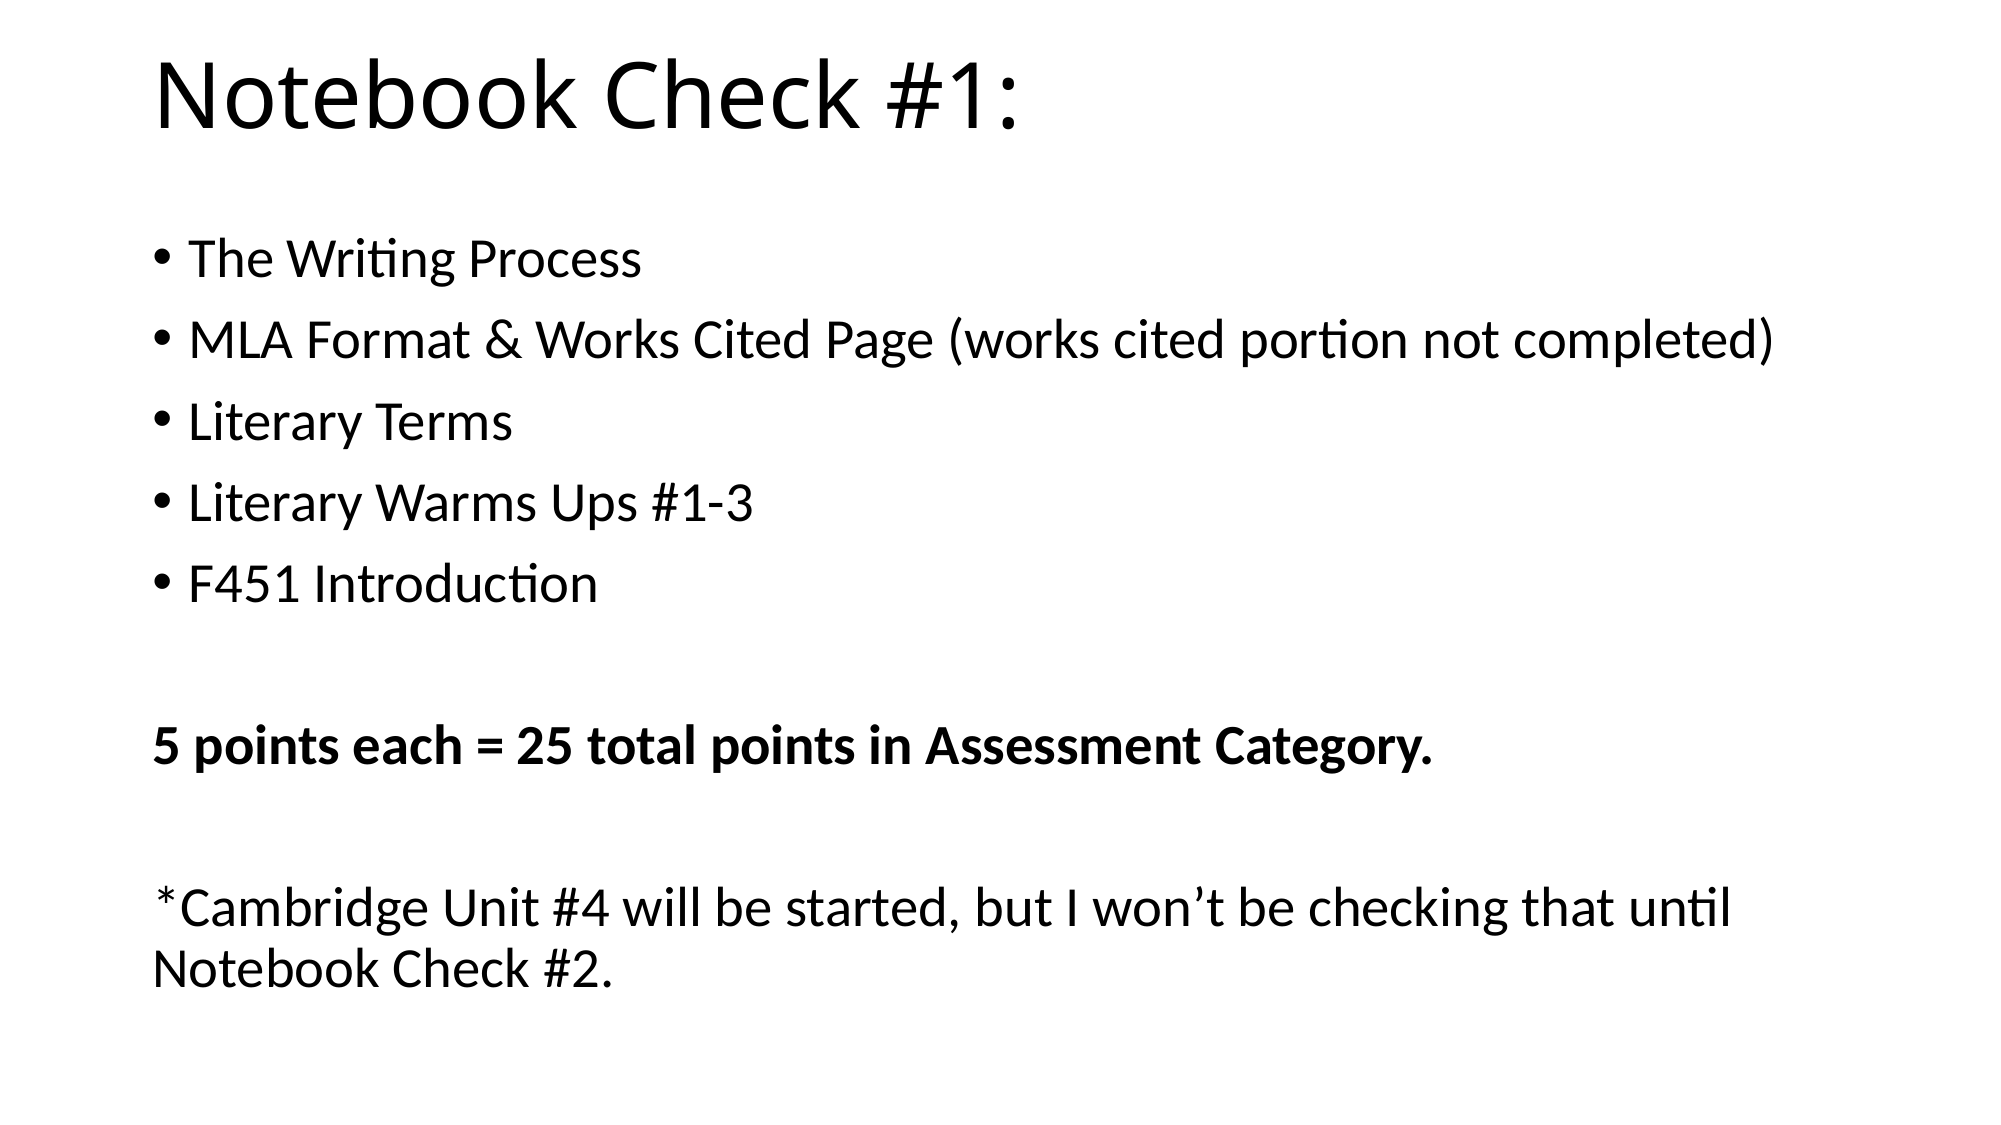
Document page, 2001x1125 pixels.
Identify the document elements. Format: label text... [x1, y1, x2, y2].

list The Writing Process MLA Format & Works Cited Page (works cited portion not completed) Literary Terms Literary Warms Ups #1-3 F451 Introduction 5 points each = 25 total points in Assessment Category. *Cambridge Unit #4 will be started, but I won’t be checking that until Notebook Check #2. [137, 221, 1863, 1014]
title Notebook Check #1: [137, 30, 1863, 168]
